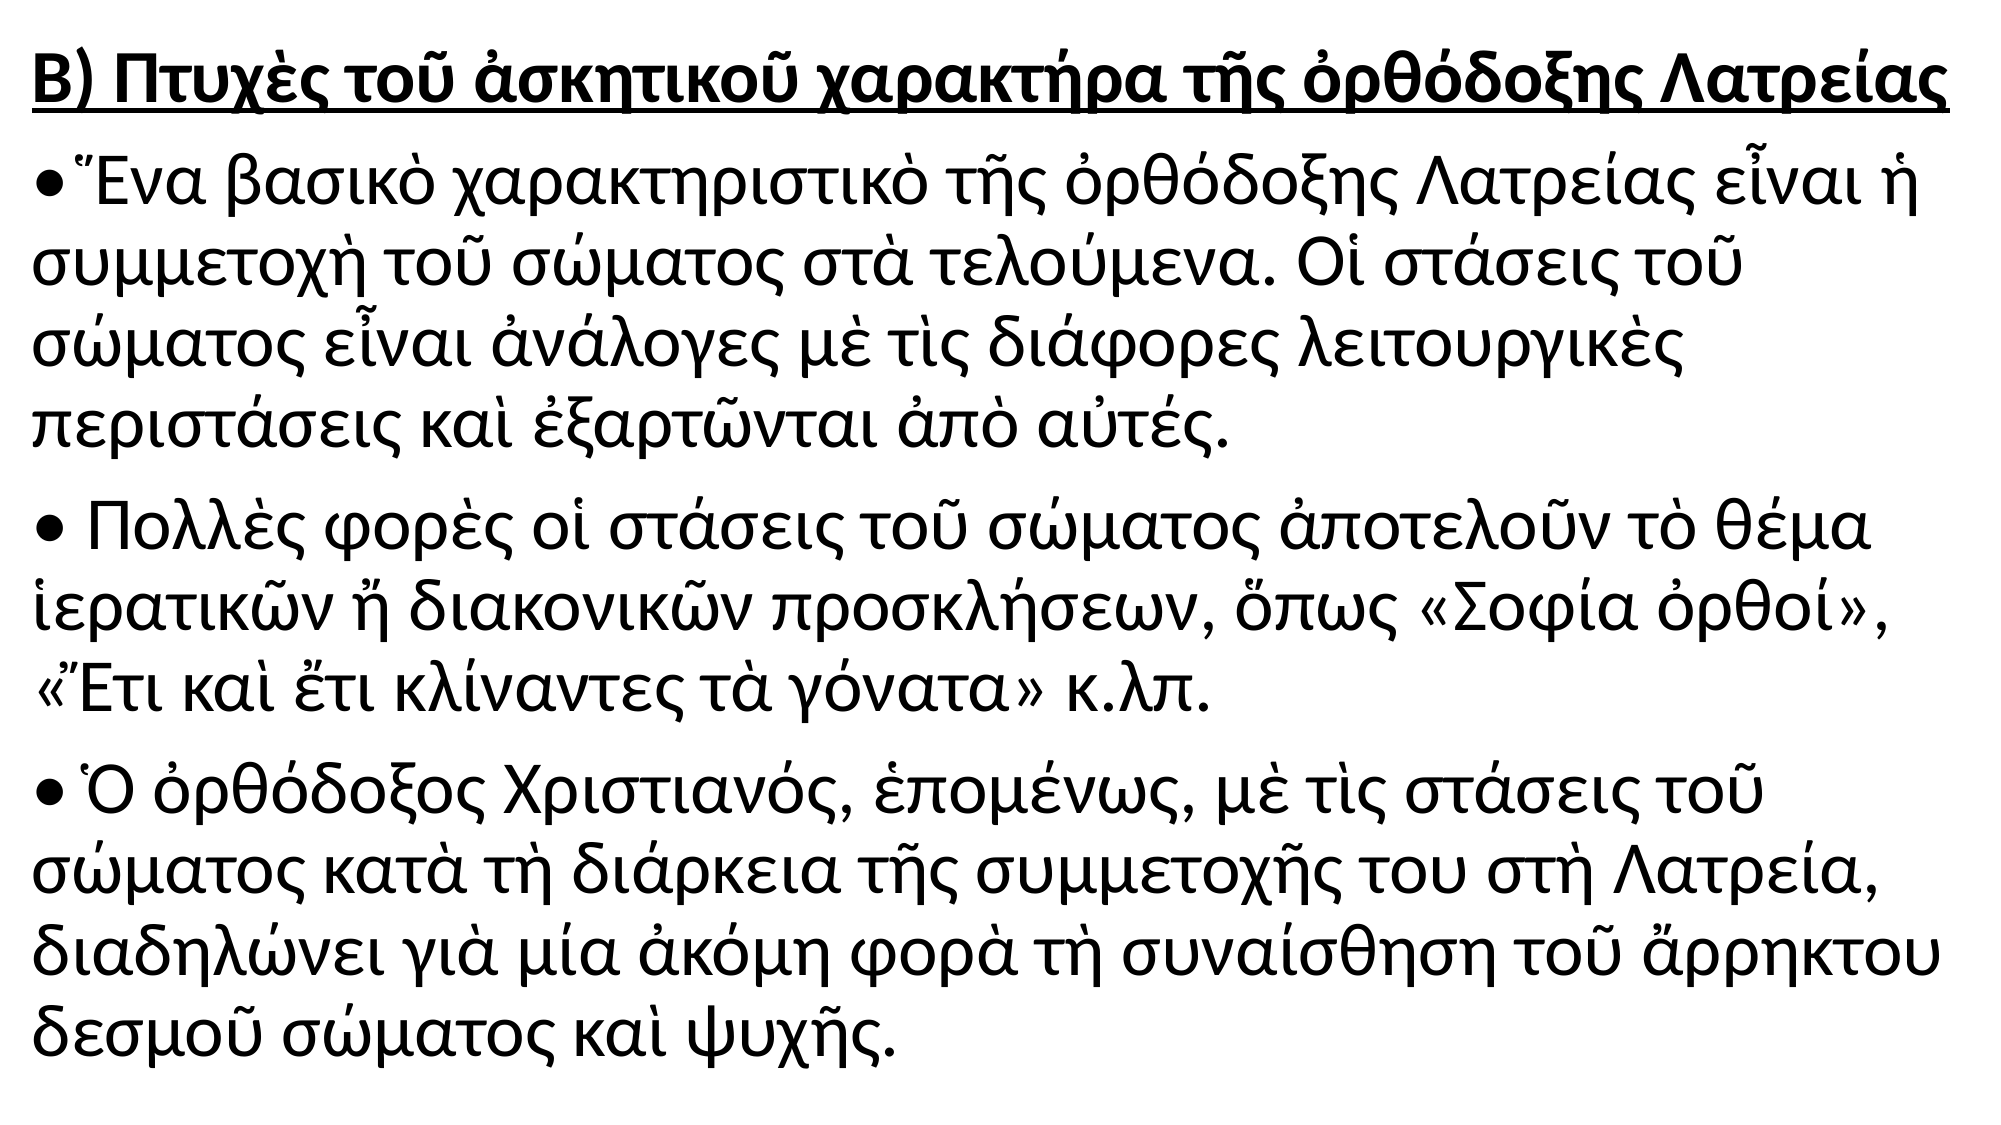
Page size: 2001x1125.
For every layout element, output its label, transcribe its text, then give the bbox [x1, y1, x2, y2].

list Β) Πτυχὲς τοῦ ἀσκητικοῦ χαρακτήρα τῆς ὀρθόδοξης Λατρείας • Ἕνα βασικὸ χαρακτηριστικὸ τῆς ὀρθόδοξης Λατρείας εἶναι ἡ συμμετοχὴ τοῦ σώματος στὰ τελούμενα. Οἱ στάσεις τοῦ σώματος εἶναι ἀνάλογες μὲ τὶς διάφορες λειτουργικὲς περιστάσεις καὶ ἐξαρτῶνται ἀπὸ αὐτές. • Πολλὲς φορὲς οἱ στάσεις τοῦ σώματος ἀποτελοῦν τὸ θέμα ἱερατικῶν ἤ διακονικῶν προσκλήσεων, ὅπως «Σοφία ὀρθοί», «Ἔτι καὶ ἔτι κλίναντες τὰ γόνατα» κ.λπ. • Ὁ ὀρθόδοξος Χριστιανός, ἑπομένως, μὲ τὶς στάσεις τοῦ σώματος κατὰ τὴ διάρκεια τῆς συμμετοχῆς του στὴ Λατρεία, διαδηλώνει γιὰ μία ἀκόμη φορὰ τὴ συναίσθηση τοῦ ἄρρηκτου δεσμοῦ σώματος καὶ ψυχῆς. [16, 30, 1981, 1104]
